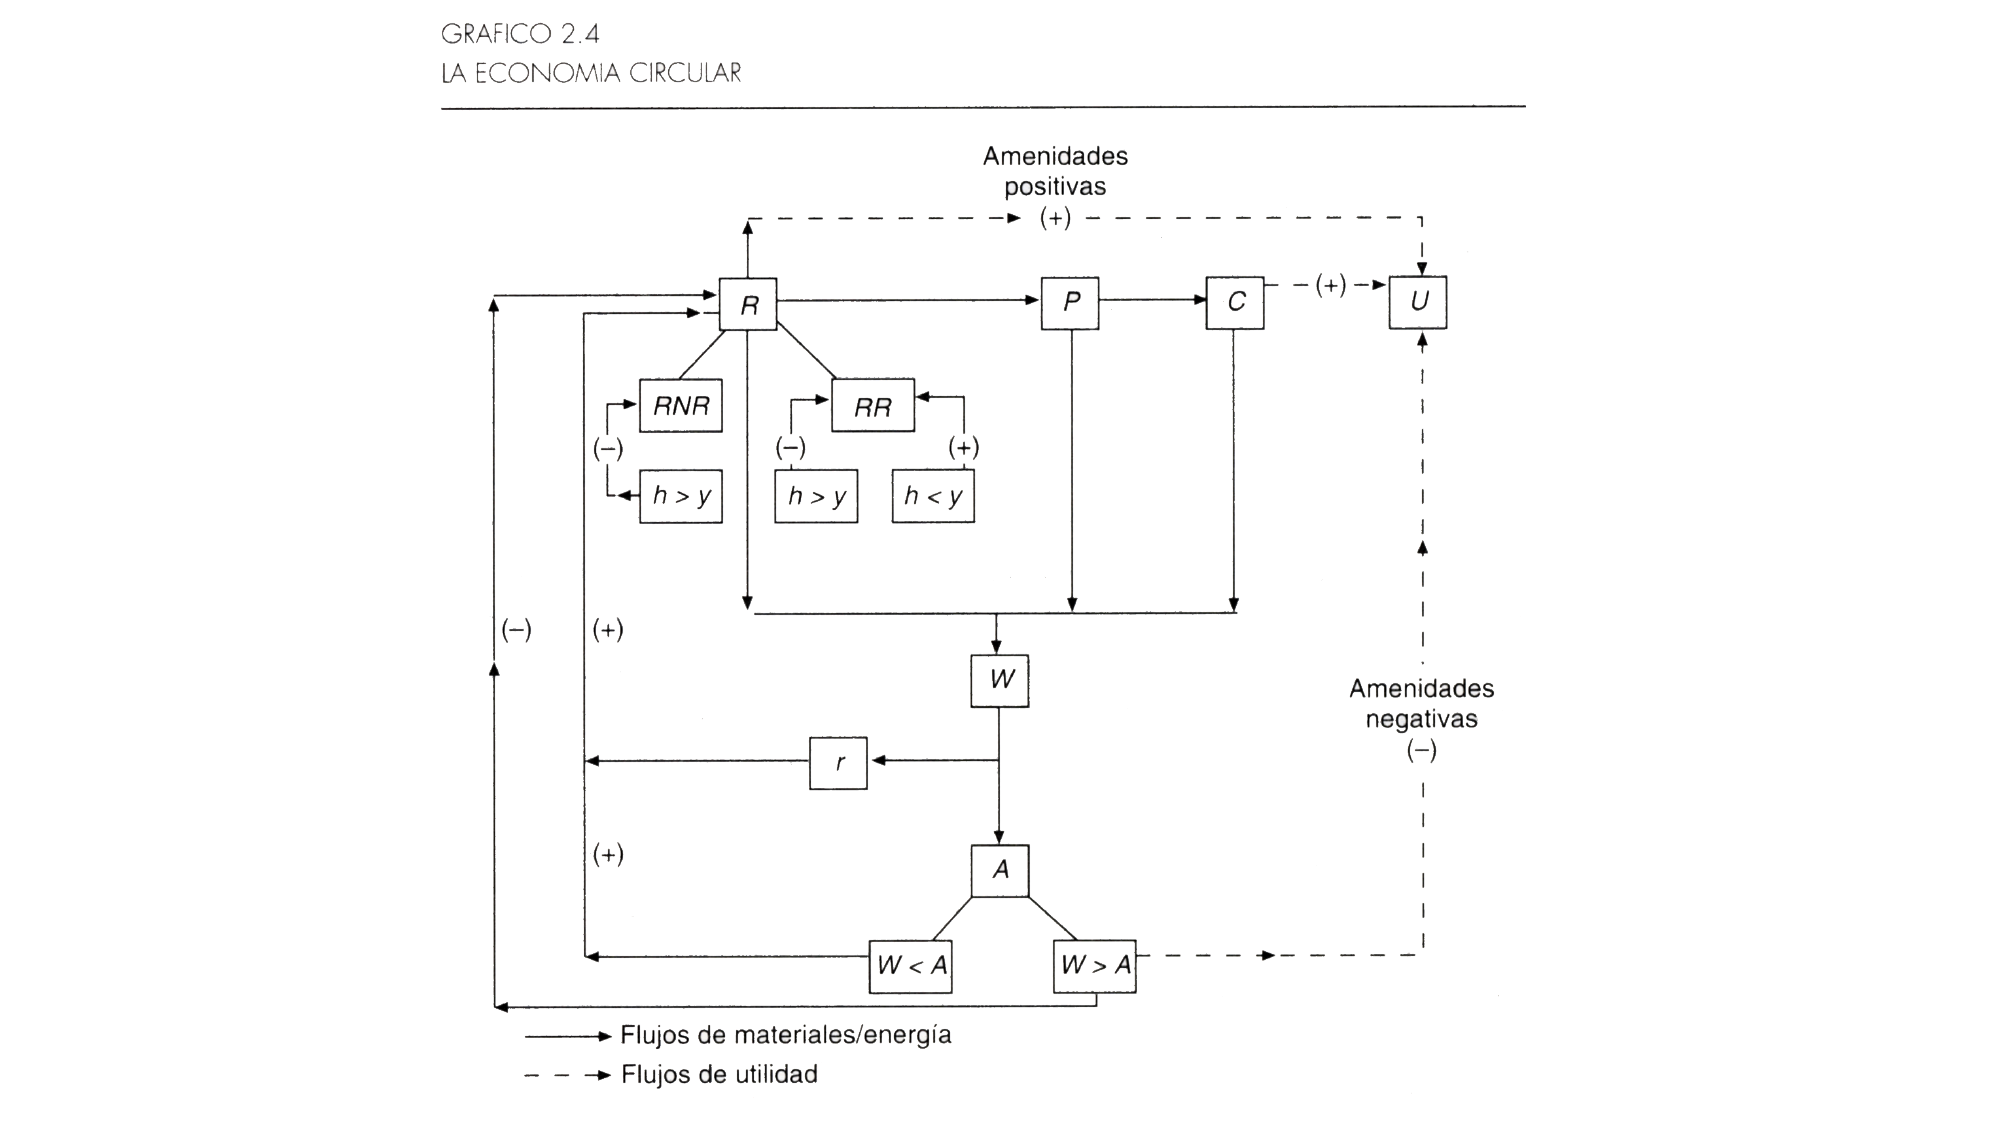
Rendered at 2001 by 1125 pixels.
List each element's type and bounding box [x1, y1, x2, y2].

picture [409, 0, 1526, 1104]
